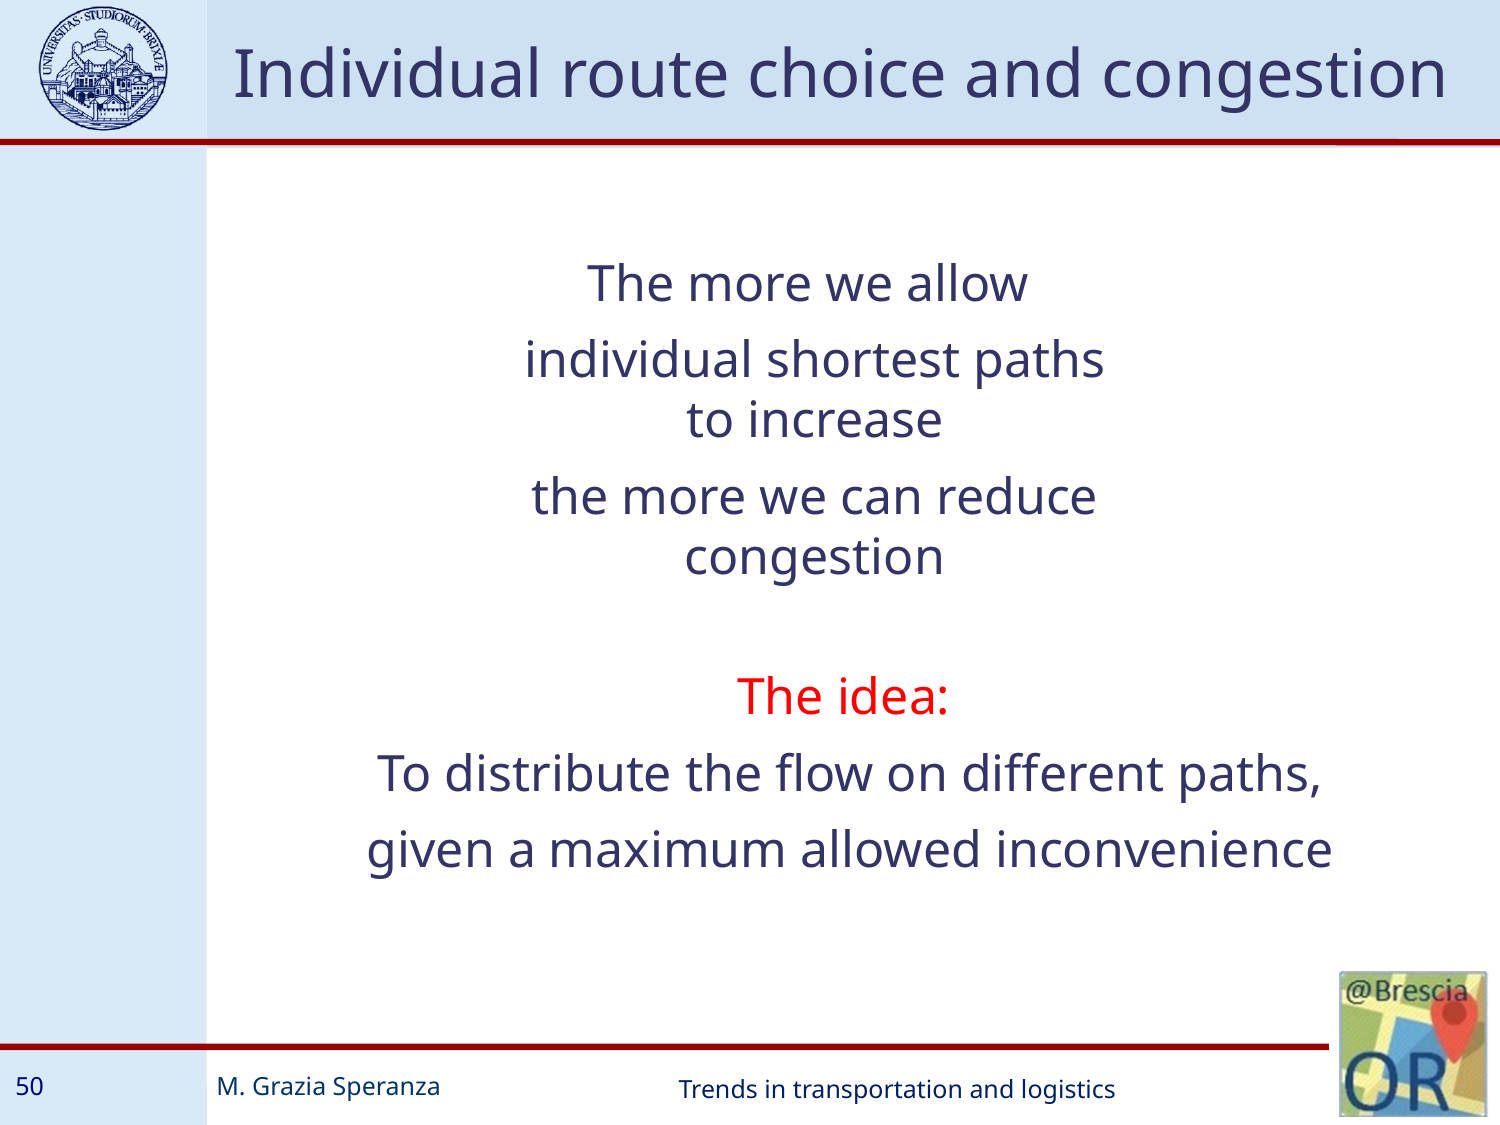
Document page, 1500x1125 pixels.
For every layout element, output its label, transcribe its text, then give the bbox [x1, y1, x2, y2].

picture [1339, 971, 1489, 1117]
text_box The idea: To distribute the flow on different paths, given a maximum allowed inconvenience [218, 656, 1483, 906]
picture [32, 0, 172, 136]
text_box The more we allow individual shortest paths to increase the more we can reduce congestion [501, 243, 1128, 339]
text_box [171, 645, 951, 740]
slide_number 50 [0, 1062, 177, 1111]
text_box Individual route choice and congestion [218, 0, 1500, 161]
footer Trends in transportation and logistics [490, 1066, 1306, 1125]
